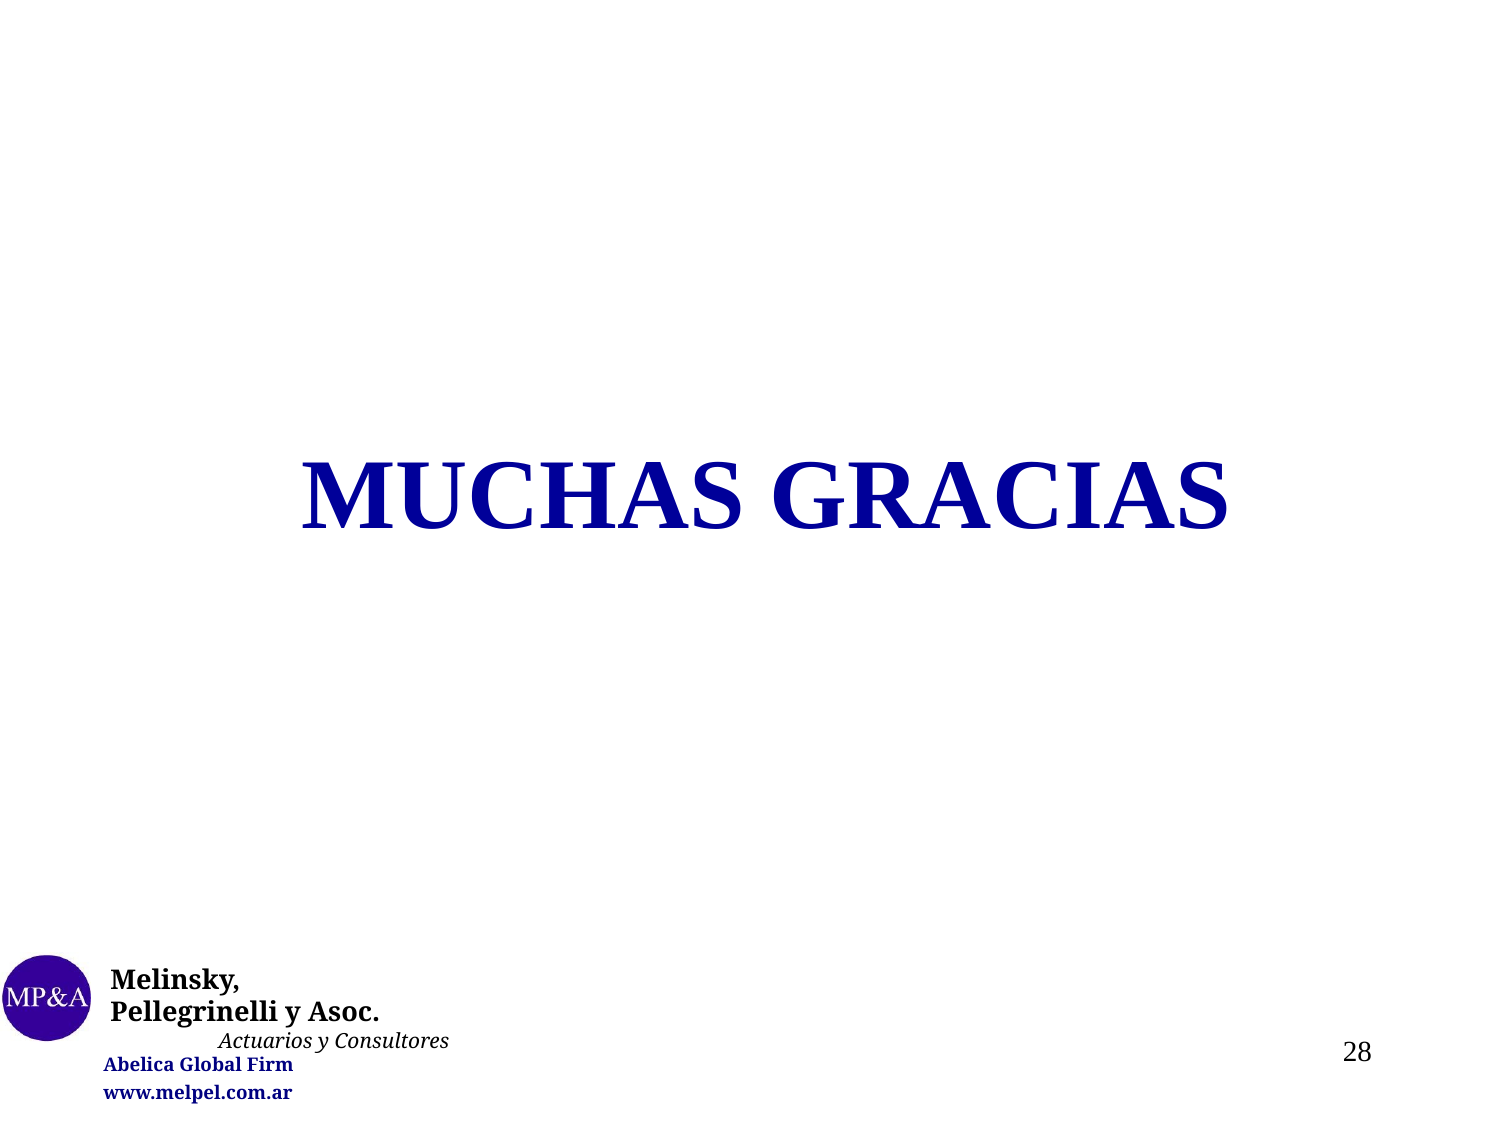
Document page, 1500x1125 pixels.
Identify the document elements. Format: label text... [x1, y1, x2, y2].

text_box Melinsky, Pellegrinelli y Asoc. Actuarios y Consultores Abelica Global Firm www.melpel.com.ar [88, 904, 479, 1113]
slide_number 28 [1074, 1024, 1388, 1101]
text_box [0, 951, 91, 1043]
text_box MUCHAS GRACIAS [147, 420, 1386, 556]
